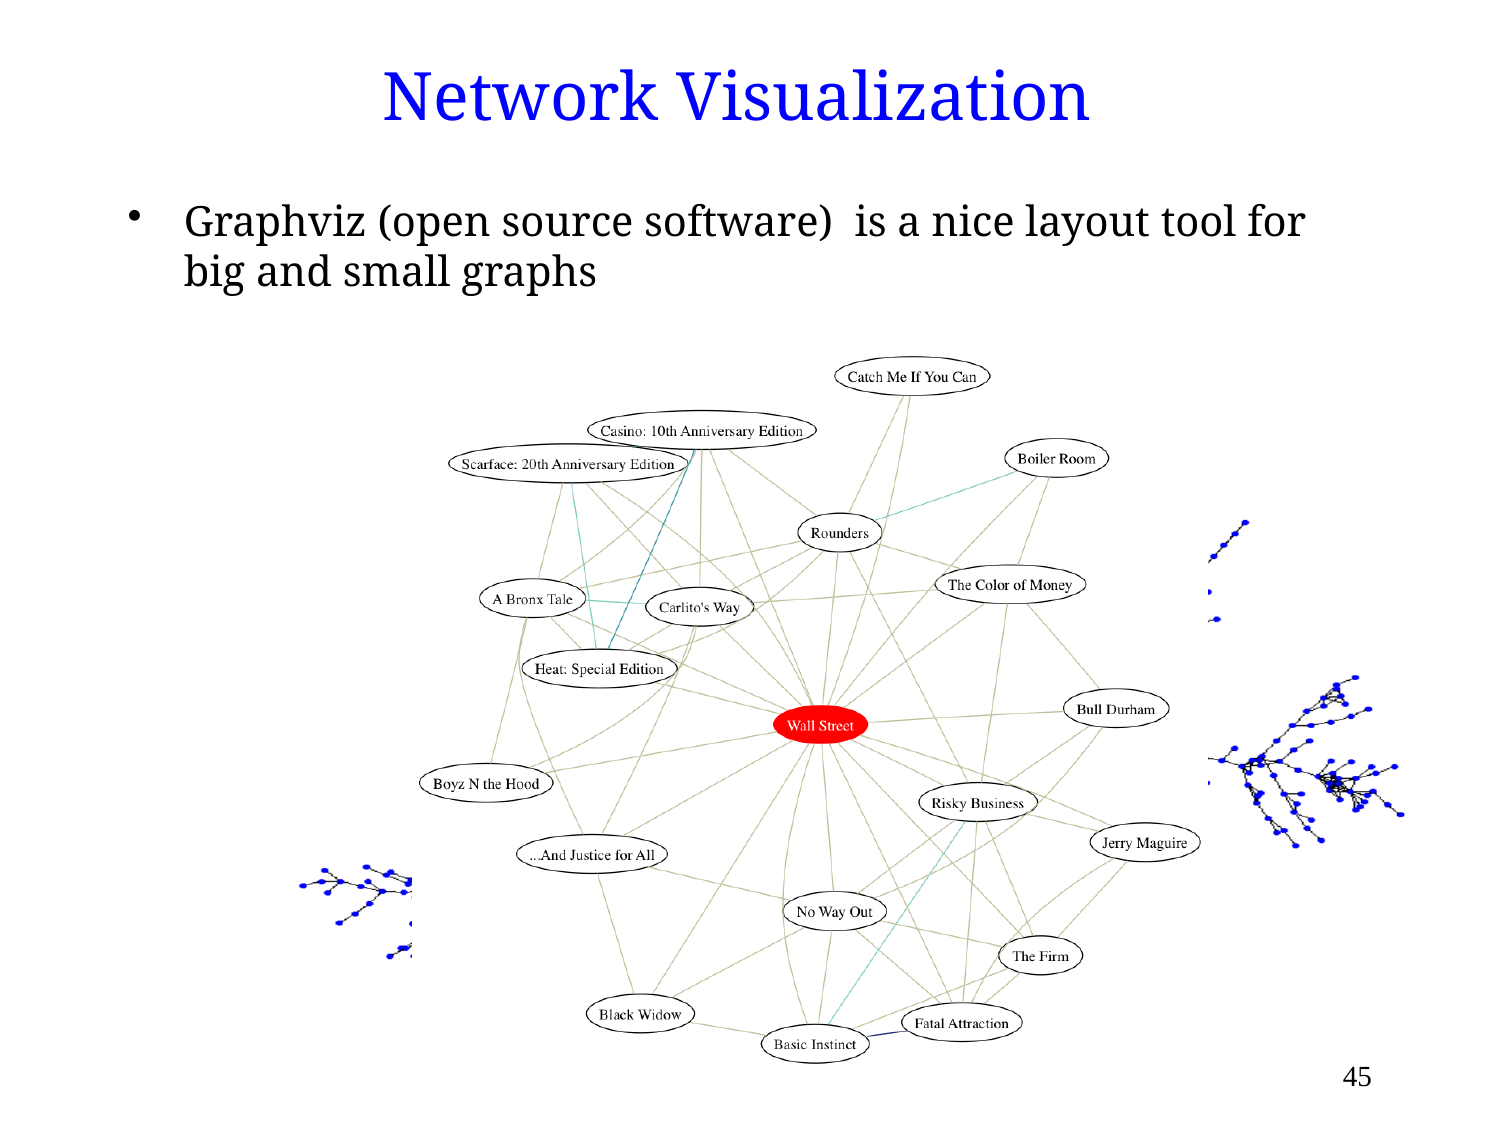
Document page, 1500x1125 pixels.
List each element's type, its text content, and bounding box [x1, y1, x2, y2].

title Network Visualization [112, 37, 1363, 150]
list Graphviz (open source software) is a nice layout tool for big and small graphs [112, 187, 1388, 1000]
picture [289, 206, 1415, 1125]
slide_number 45 [1135, 1049, 1388, 1101]
